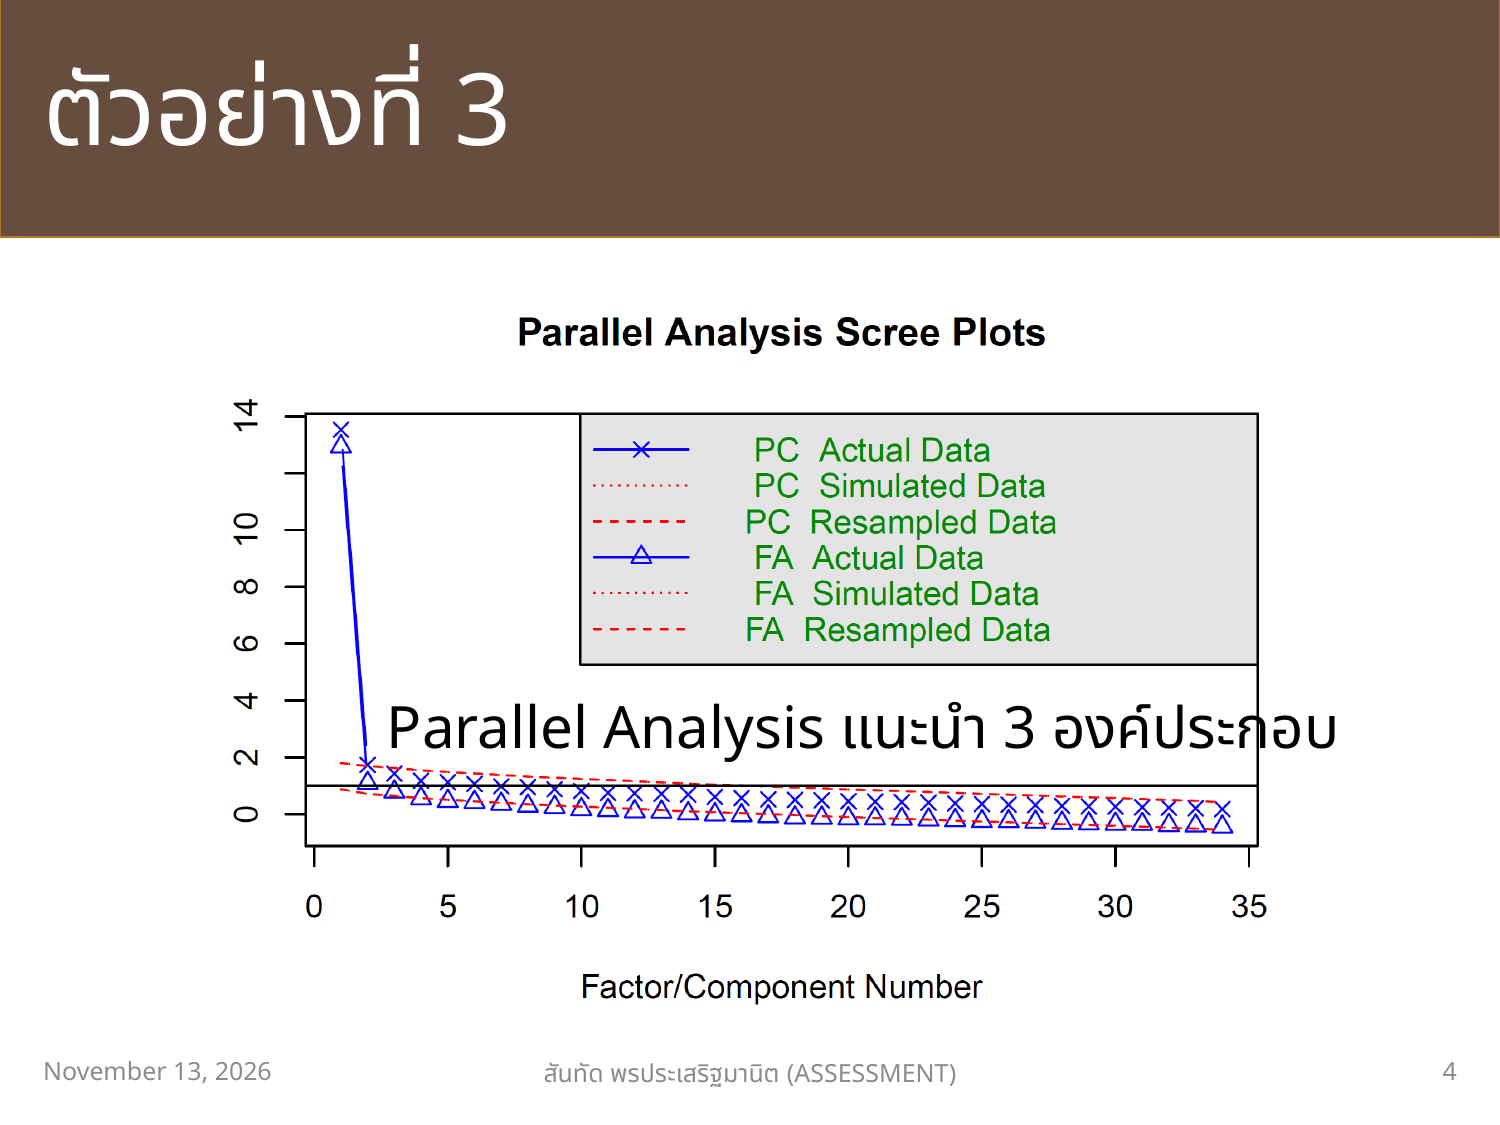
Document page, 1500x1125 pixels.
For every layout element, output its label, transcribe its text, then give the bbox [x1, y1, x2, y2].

slide_number 14 มีนาคม 2562 [28, 1042, 366, 1103]
text_box Parallel Analysis แนะนำ 3 องค์ประกอบ [1275, 682, 1355, 768]
slide_number 4 [1134, 1042, 1472, 1103]
picture [225, 299, 1275, 1010]
title ตัวอย่างที่ 3 [28, 4, 1472, 223]
footer สันทัด พรประเสริฐมานิต (ASSESSMENT) [496, 1042, 1004, 1103]
